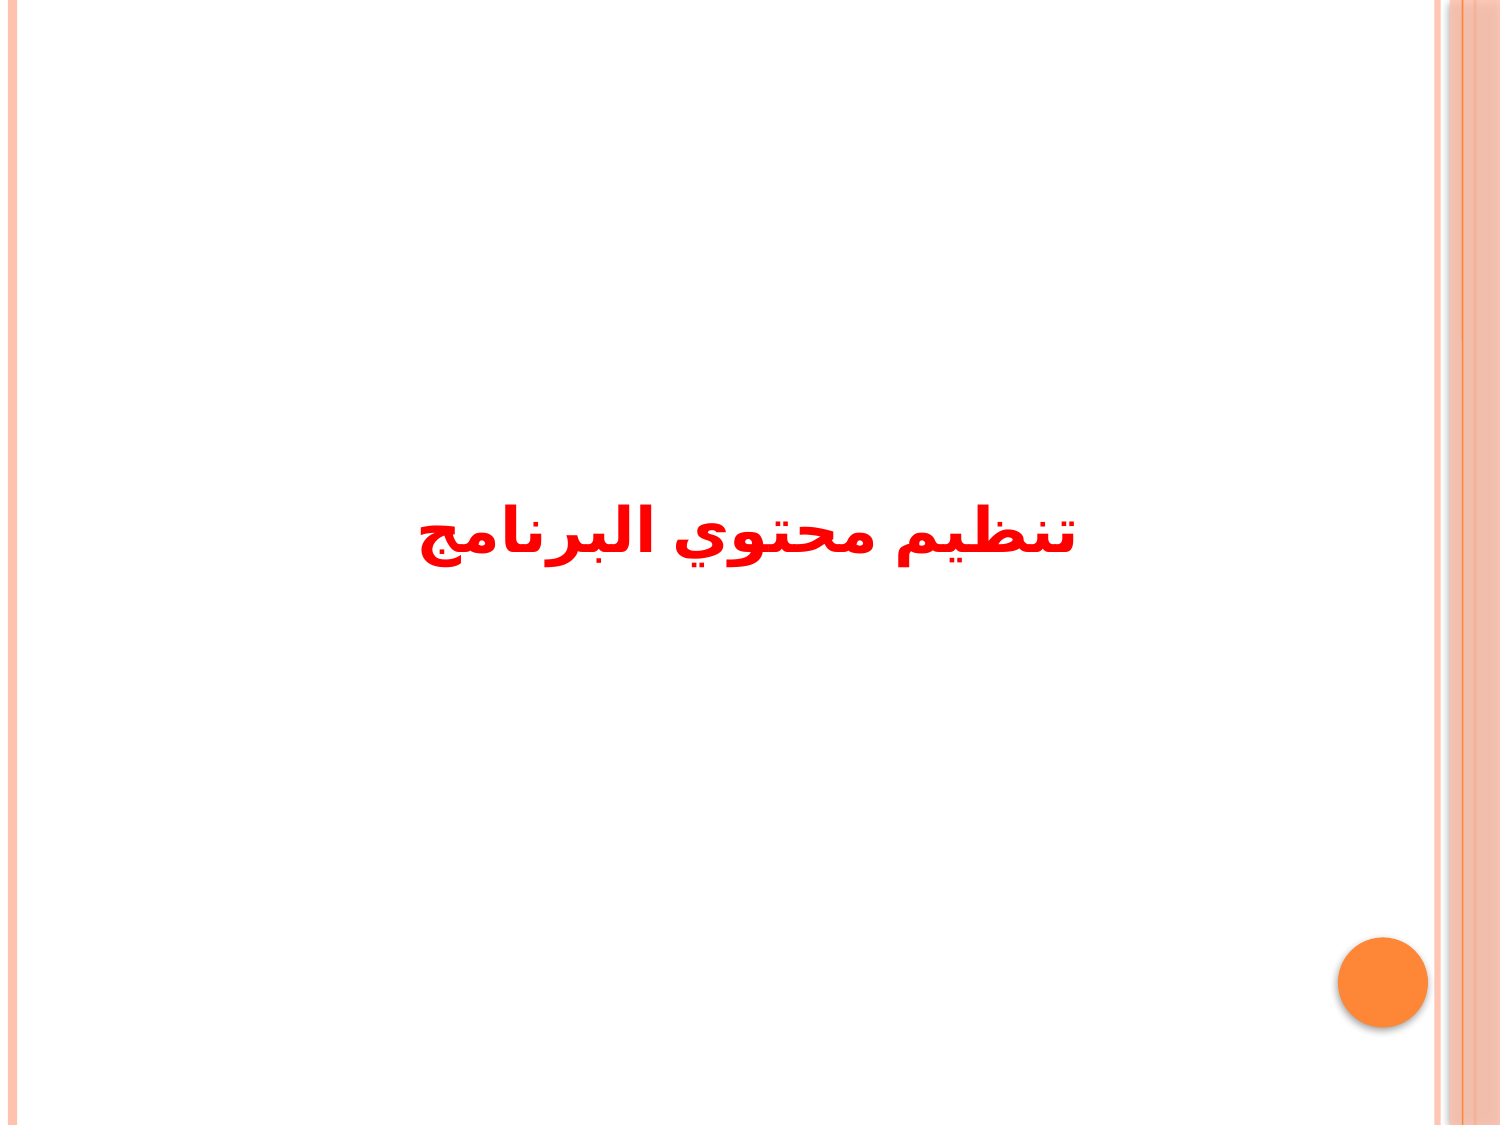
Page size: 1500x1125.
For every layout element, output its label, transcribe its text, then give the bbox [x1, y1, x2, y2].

title تنظيم محتوي البرنامج [135, 385, 1361, 573]
